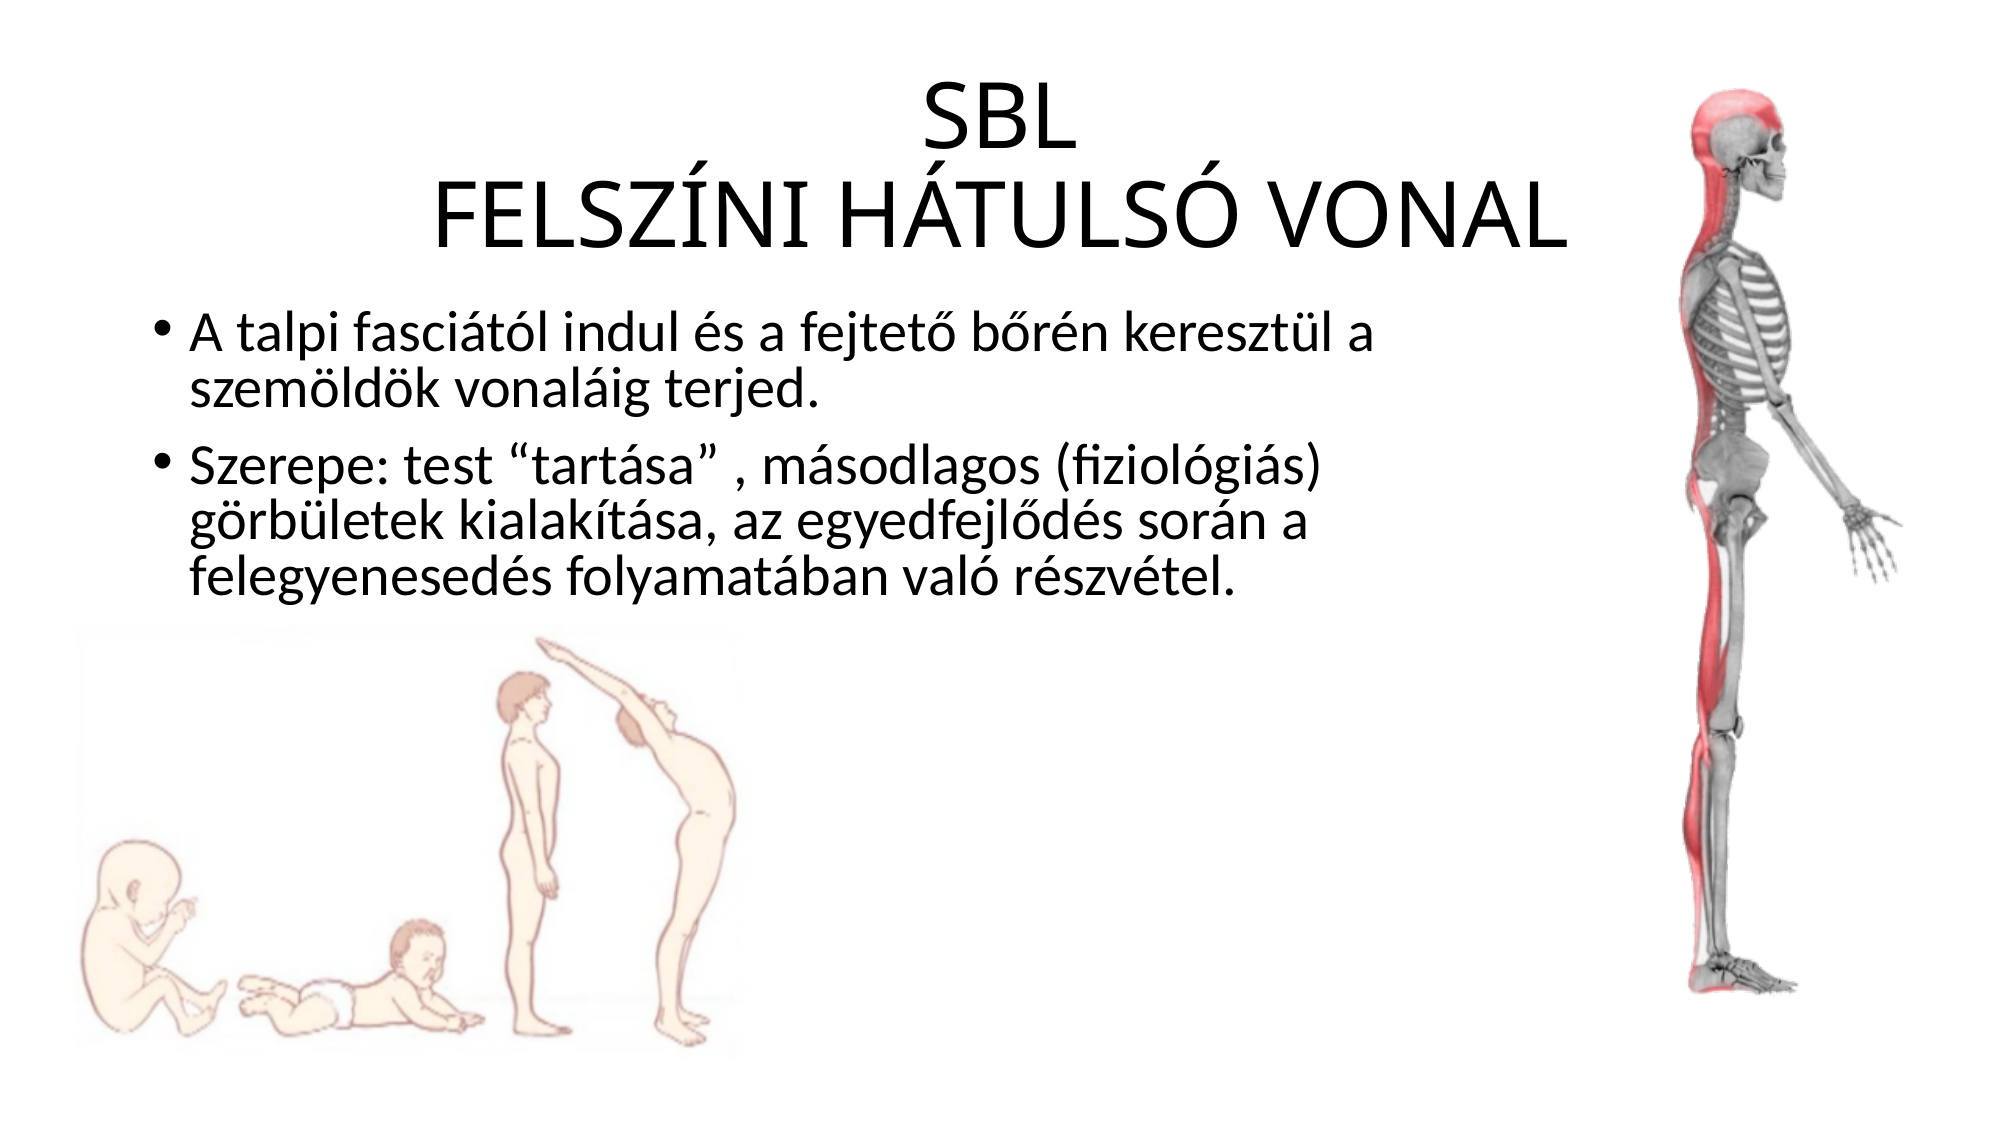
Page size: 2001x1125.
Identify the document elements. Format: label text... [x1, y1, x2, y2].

picture [1622, 59, 1942, 1021]
list A talpi fasciától indul és a fejtető bőrén keresztül a szemöldök vonaláig terjed. Szerepe: test “tartása” , másodlagos (fiziológiás) görbületek kialakítása, az egyedfejlődés során a felegyenesedés folyamatában való részvétel. [137, 299, 1540, 1014]
title SBL FELSZÍNI HÁTULSÓ VONAL [137, 59, 1622, 278]
picture [53, 625, 771, 1062]
